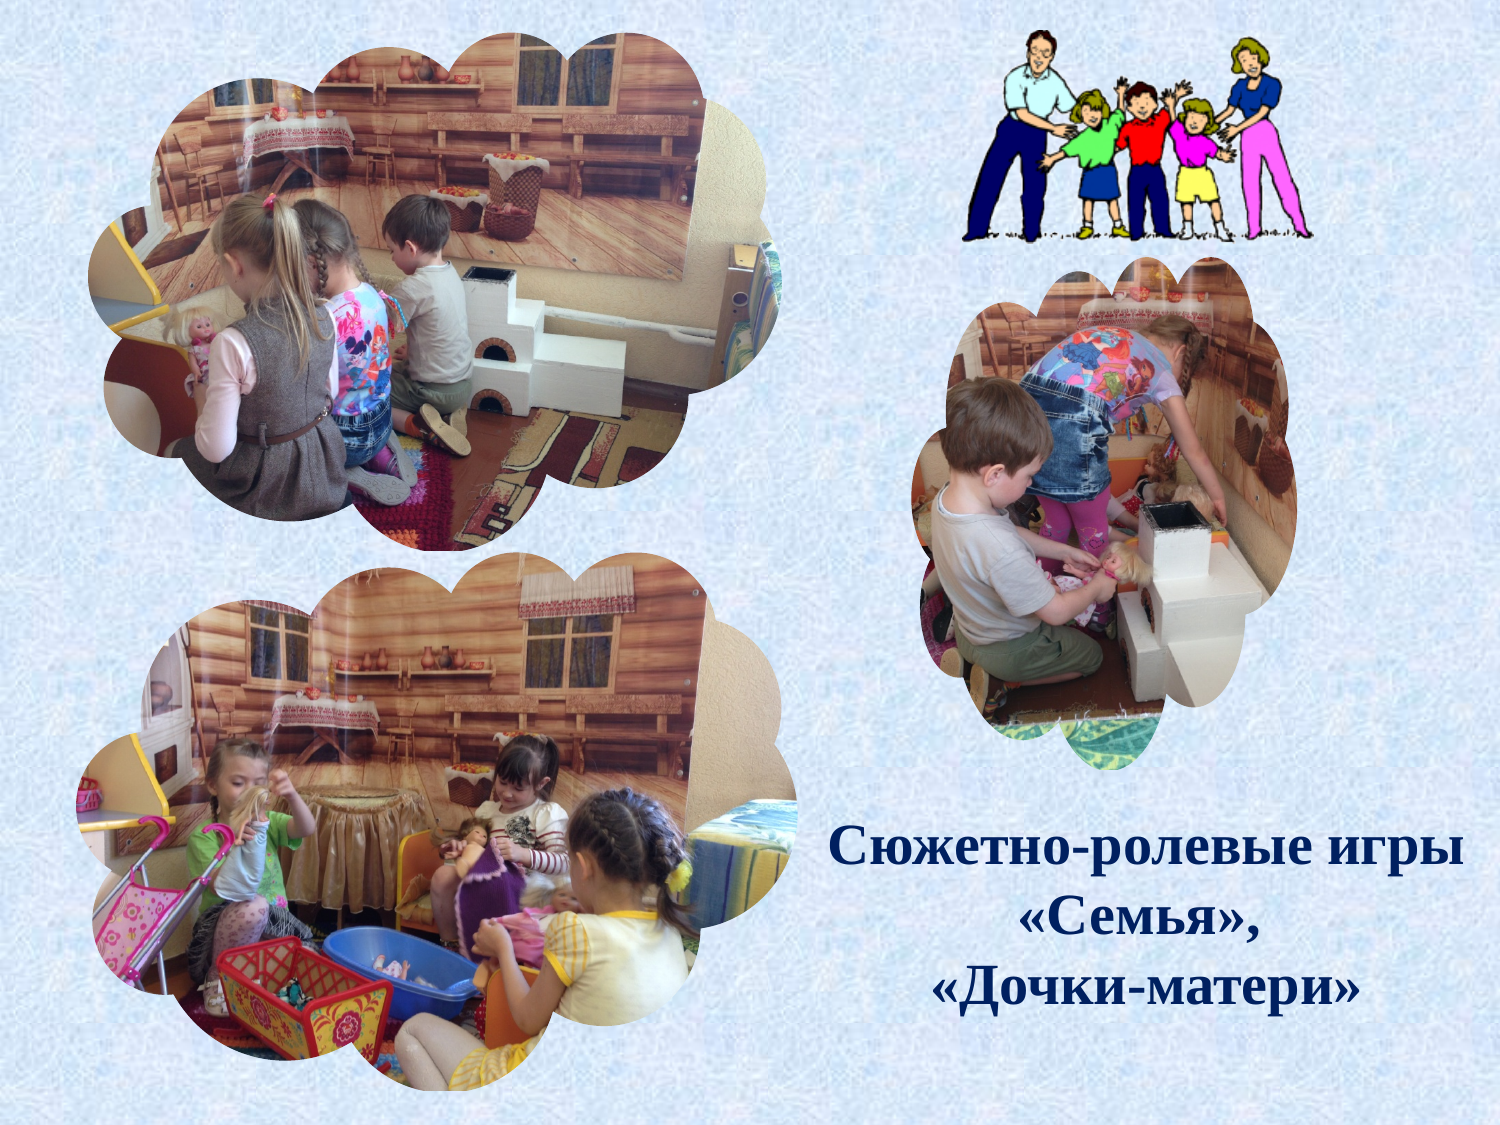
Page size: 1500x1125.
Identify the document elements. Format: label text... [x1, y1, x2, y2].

text_box Сюжетно-ролевые игры «Семья», «Дочки-матери» [801, 798, 1496, 1024]
picture [0, 0, 1500, 1125]
